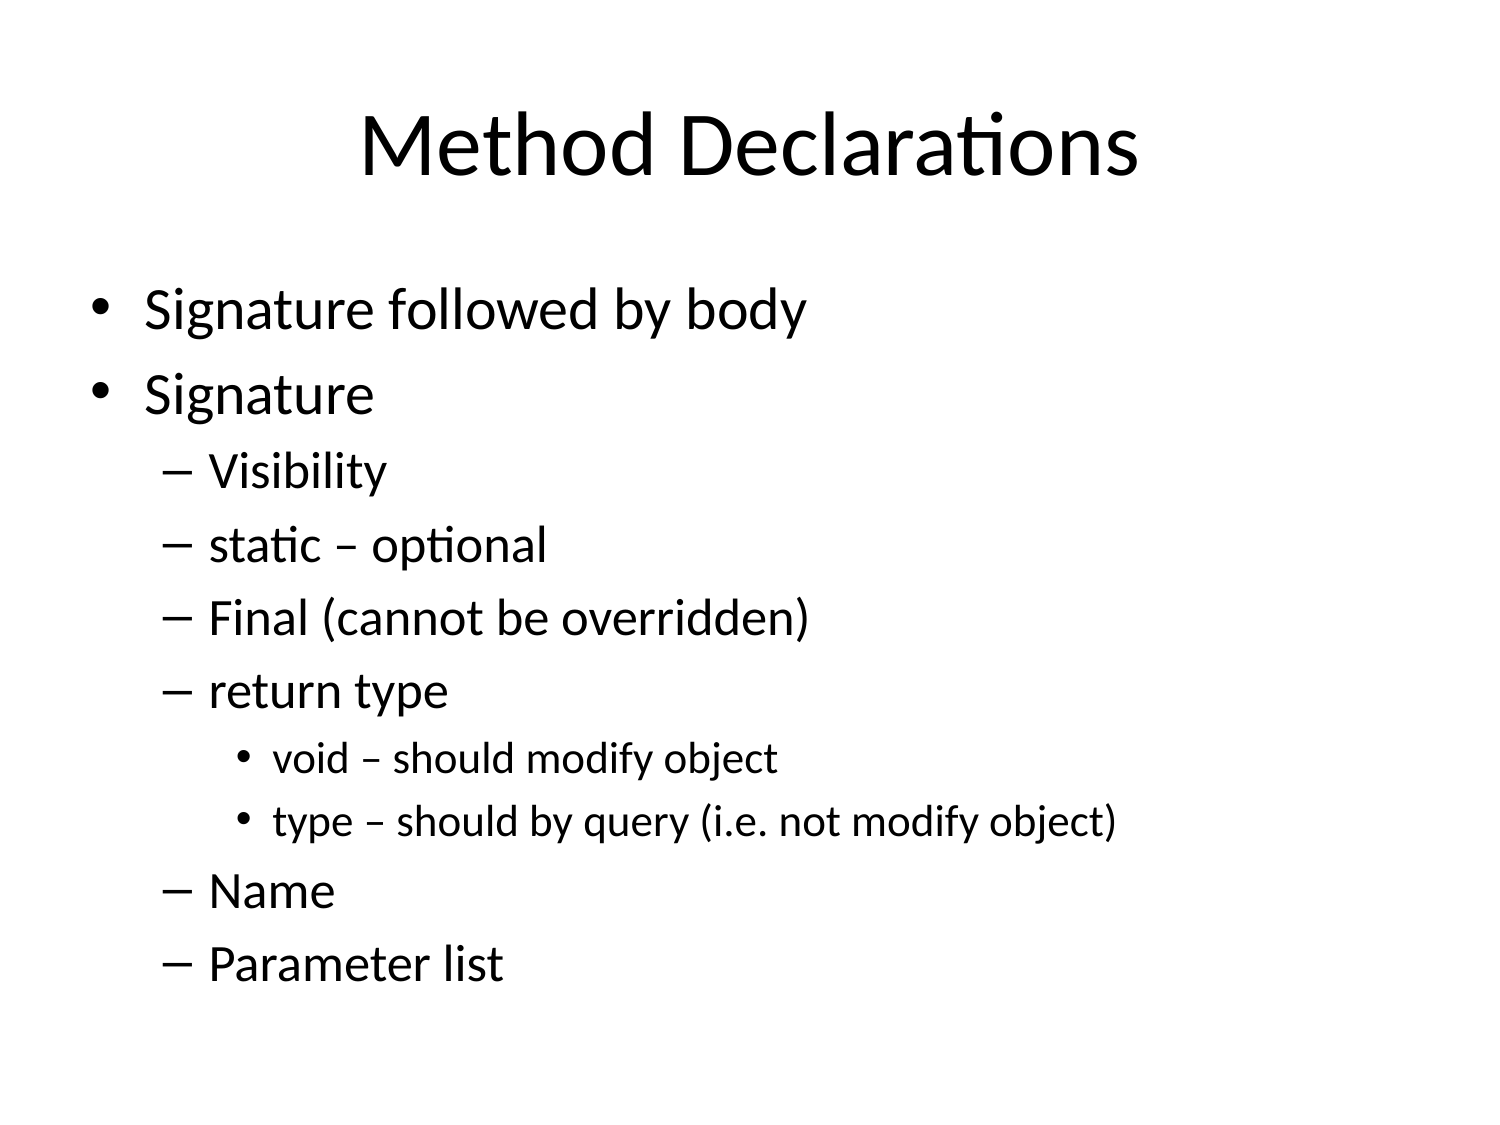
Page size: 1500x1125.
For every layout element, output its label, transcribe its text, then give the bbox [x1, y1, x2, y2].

list Signature followed by body Signature Visibility static – optional Final (cannot be overridden) return type void – should modify object type – should by query (i.e. not modify object) Name Parameter list [75, 262, 1425, 1005]
title Method Declarations [75, 45, 1425, 233]
